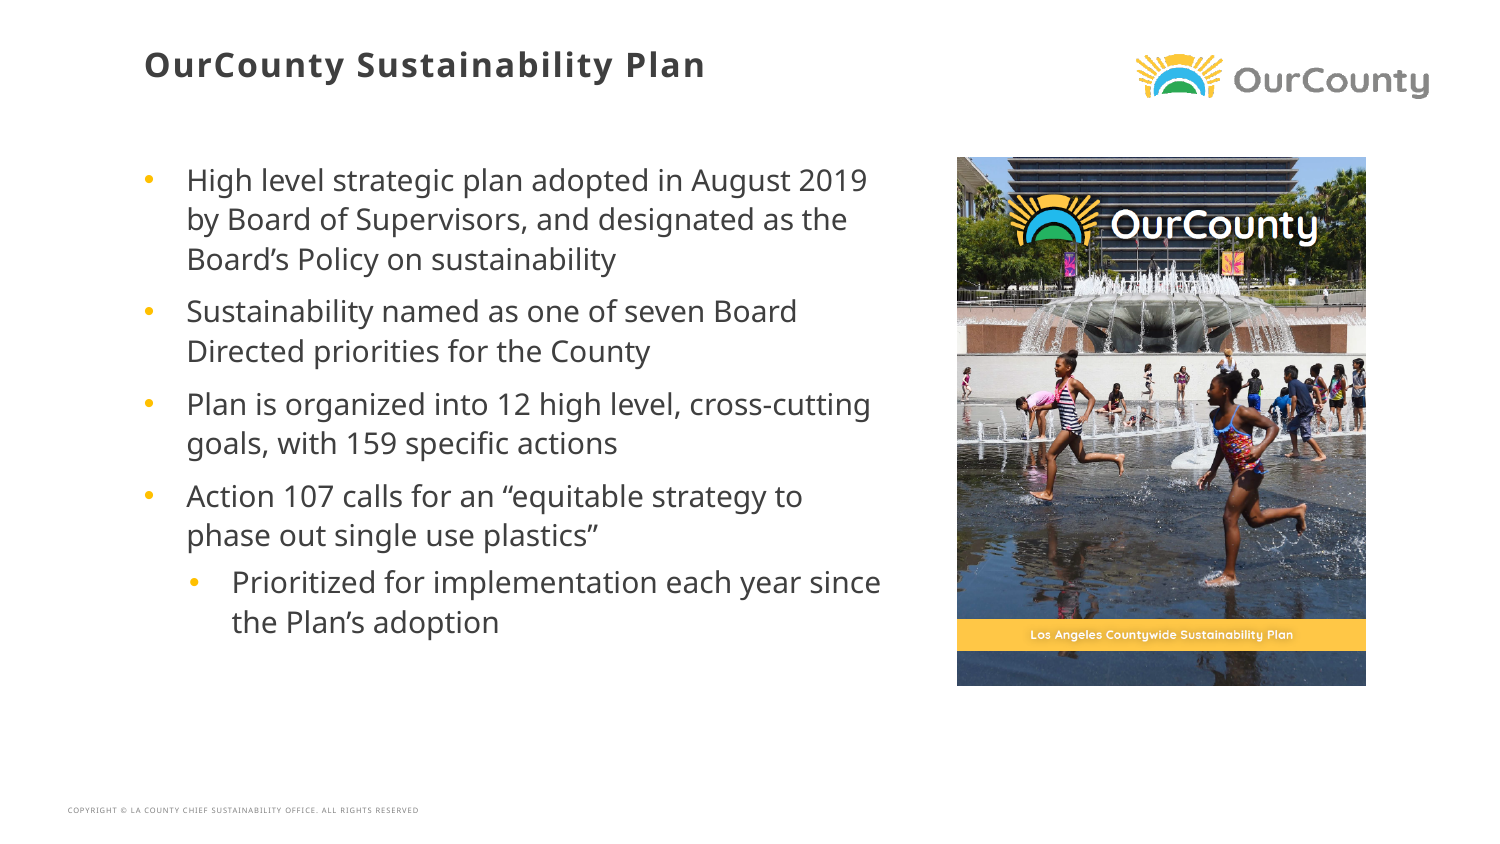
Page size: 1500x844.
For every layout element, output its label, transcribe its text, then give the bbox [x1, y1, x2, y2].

picture [1087, 10, 1476, 142]
title OurCounty Sustainability Plan [144, 43, 1027, 120]
list High level strategic plan adopted in August 2019 by Board of Supervisors, and designated as the Board’s Policy on sustainability Sustainability named as one of seven Board Directed priorities for the County Plan is organized into 12 high level, cross-cutting goals, with 159 specific actions Action 107 calls for an “equitable strategy to phase out single use plastics” Prioritized for implementation each year since the Plan’s adoption [144, 157, 897, 708]
picture [957, 157, 1366, 687]
